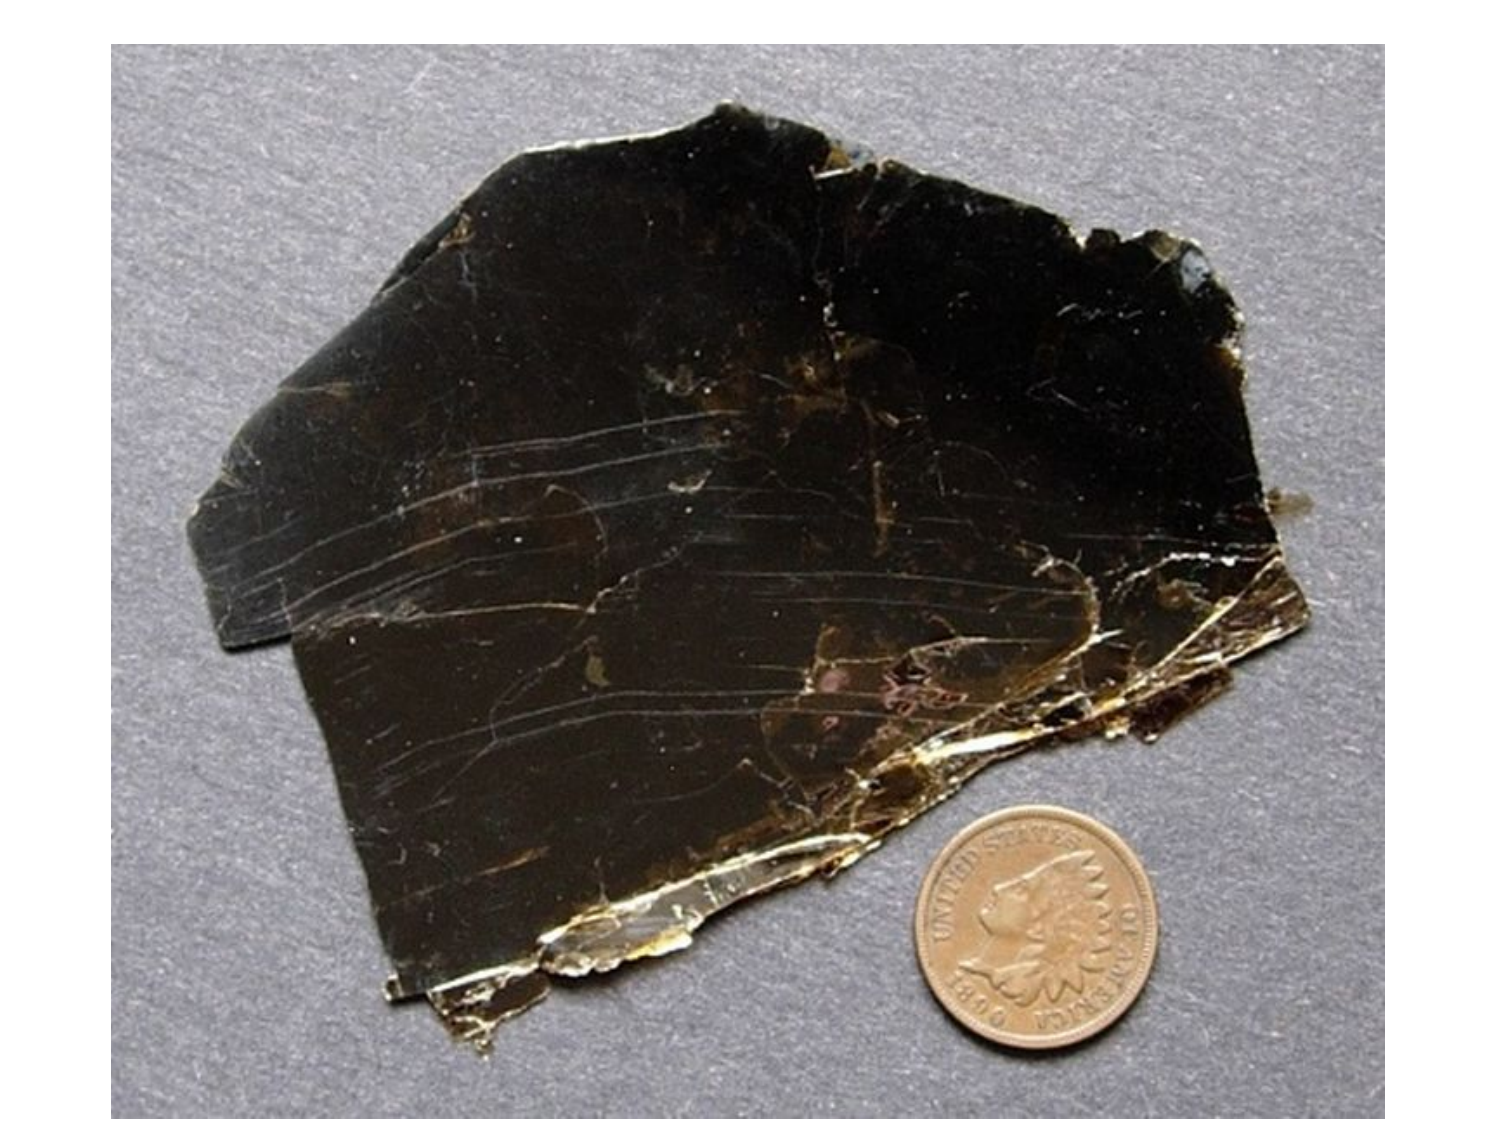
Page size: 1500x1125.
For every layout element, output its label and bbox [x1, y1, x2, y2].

list [111, 44, 1386, 1120]
